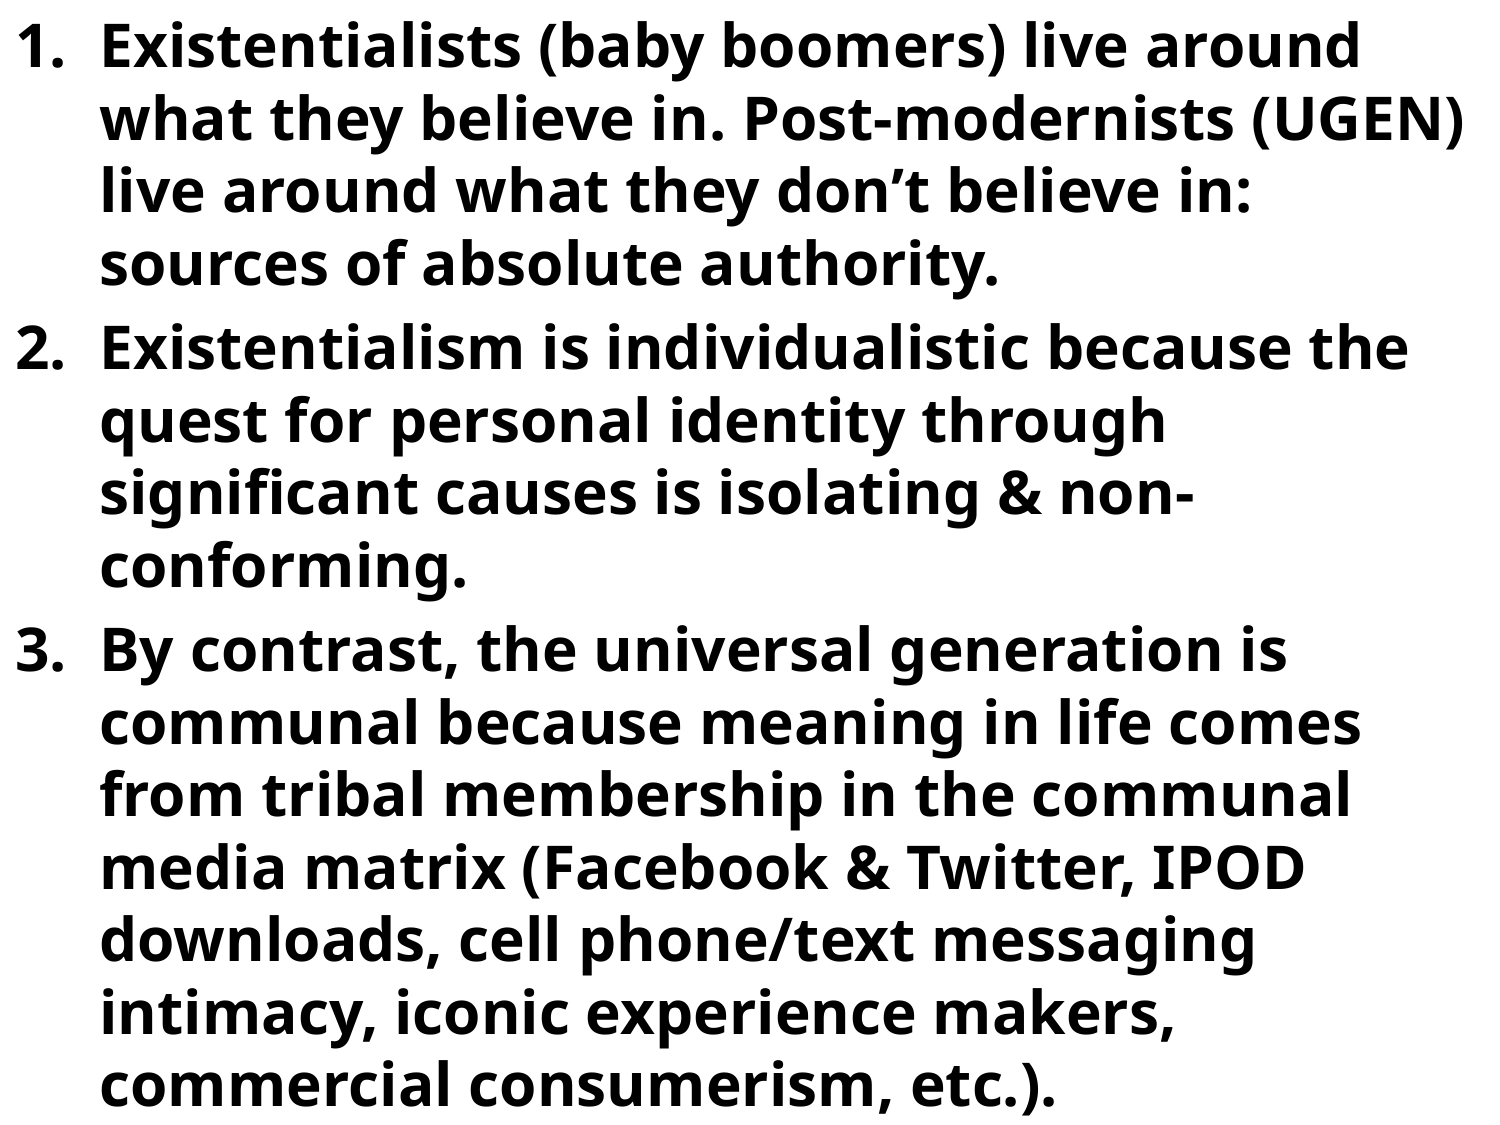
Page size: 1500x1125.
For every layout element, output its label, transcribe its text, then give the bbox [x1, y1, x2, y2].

list Existentialists (baby boomers) live around what they believe in. Post-modernists (UGEN) live around what they don’t believe in: sources of absolute authority. Existentialism is individualistic because the quest for personal identity through significant causes is isolating & non-conforming. By contrast, the universal generation is communal because meaning in life comes from tribal membership in the communal media matrix (Facebook & Twitter, IPOD downloads, cell phone/text messaging intimacy, iconic experience makers, commercial consumerism, etc.). [0, 0, 1500, 1125]
